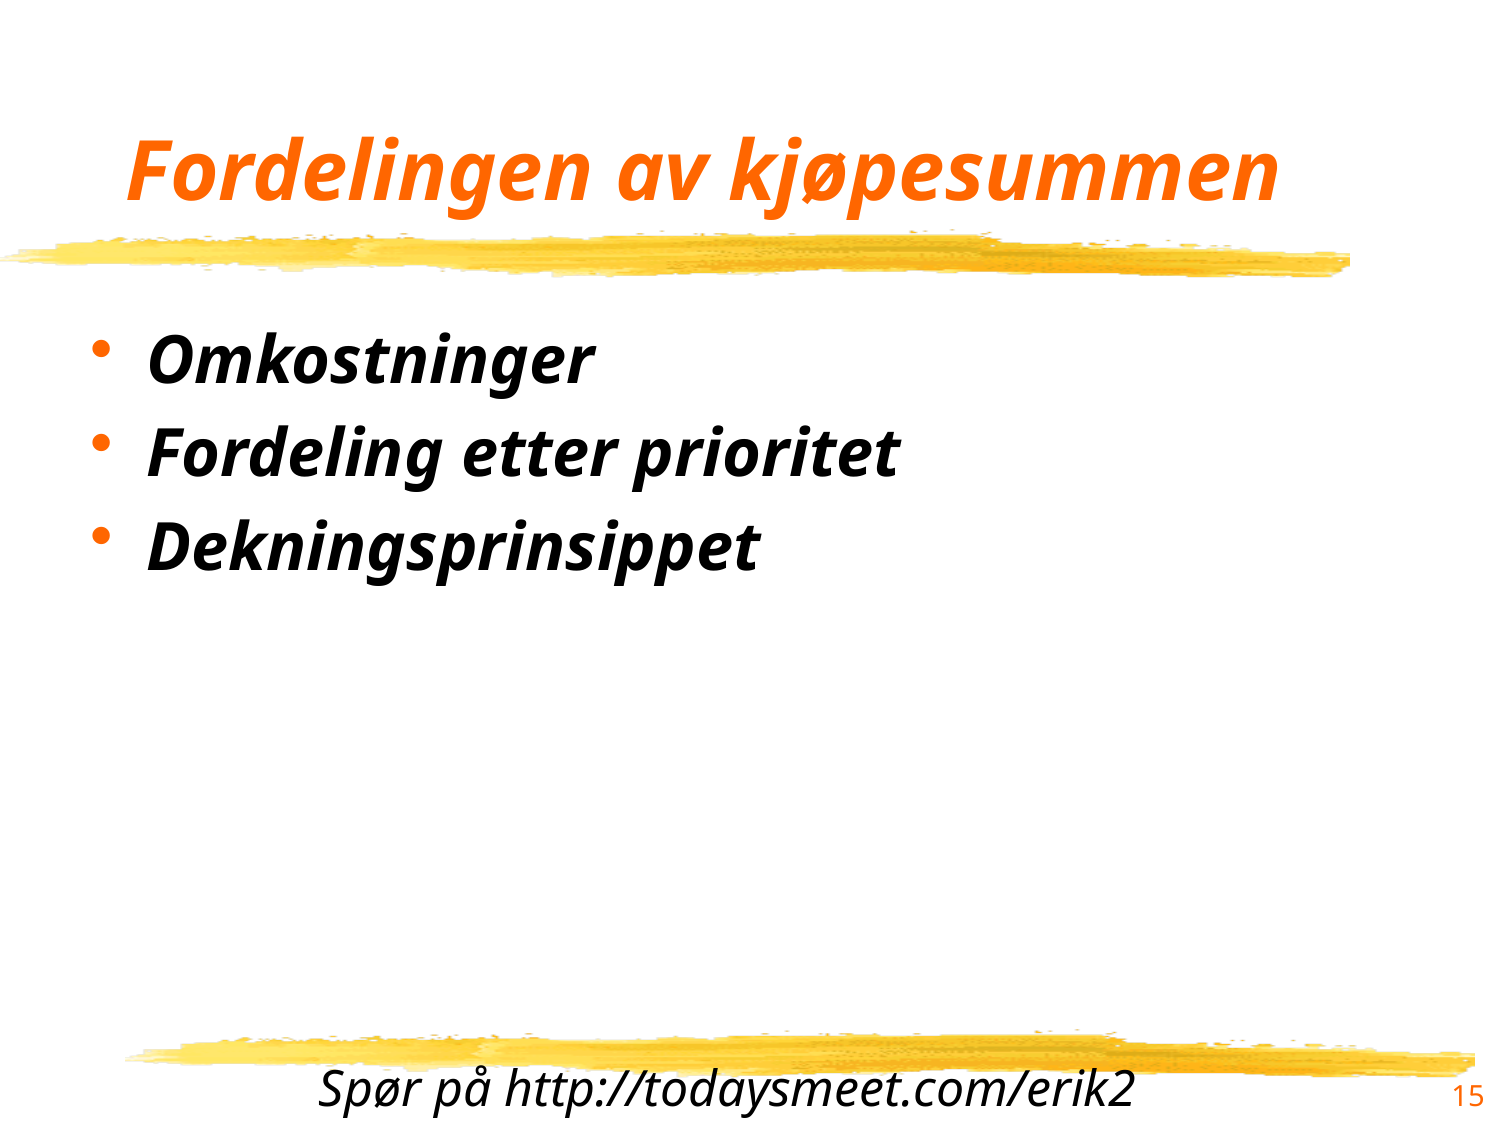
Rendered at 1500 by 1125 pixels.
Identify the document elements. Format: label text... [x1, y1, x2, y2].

picture [868, 1082, 878, 1088]
picture [726, 1082, 738, 1088]
picture [945, 1083, 957, 1088]
picture [669, 1083, 681, 1088]
picture [0, 224, 1350, 288]
picture [697, 1082, 709, 1088]
picture [515, 1082, 526, 1088]
picture [472, 1082, 484, 1088]
title Fordelingen av kjøpesummen [66, 37, 1342, 226]
picture [577, 1082, 588, 1088]
picture [355, 1082, 366, 1088]
slide_number 15 [1399, 1049, 1500, 1125]
picture [801, 1082, 811, 1088]
picture [990, 1082, 1001, 1088]
picture [382, 1083, 392, 1088]
picture [1035, 1082, 1045, 1088]
picture [975, 1082, 985, 1088]
picture [445, 1082, 456, 1088]
picture [816, 1082, 827, 1088]
picture [843, 1082, 853, 1088]
list Omkostninger Fordeling etter prioritet Dekningsprinsippet [74, 309, 1417, 1001]
picture [125, 1024, 1475, 1088]
